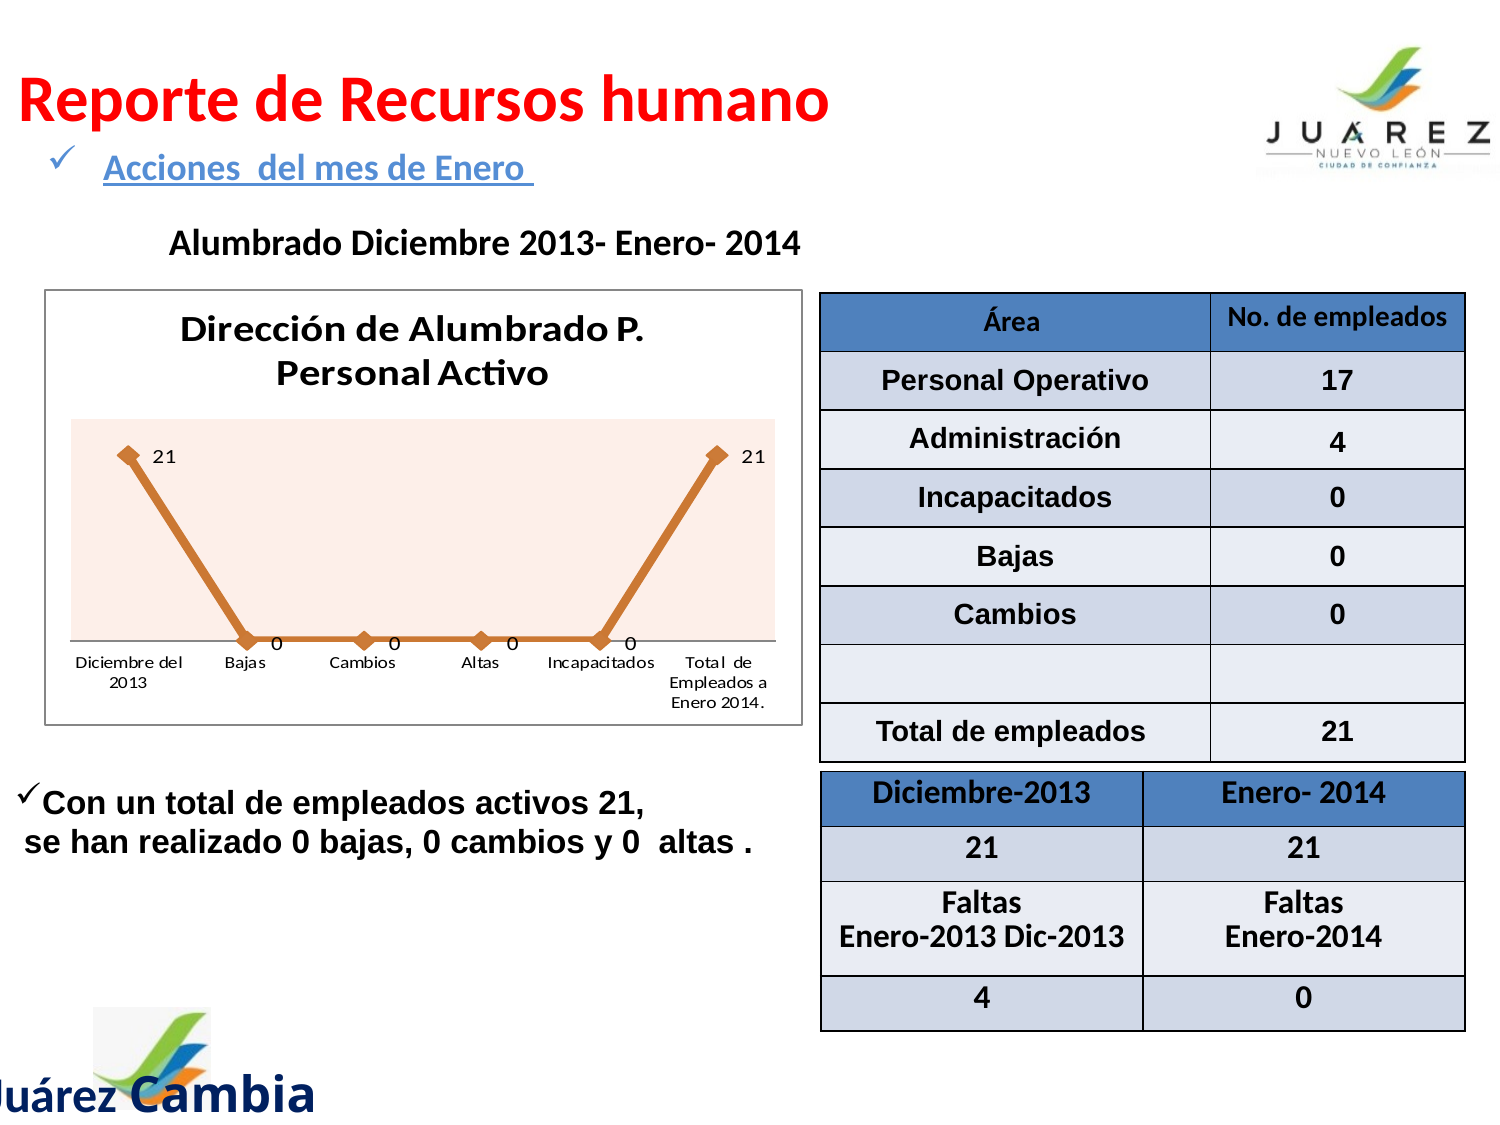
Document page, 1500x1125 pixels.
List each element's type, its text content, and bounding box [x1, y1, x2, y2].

table_header Área [821, 294, 1210, 351]
table_cell [821, 645, 1210, 702]
table_cell 21 [1211, 704, 1464, 761]
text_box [34, 280, 814, 736]
table_cell Cambios [821, 587, 1210, 644]
table_cell 4 [1211, 411, 1464, 468]
table_cell [1211, 645, 1464, 702]
table_cell Personal Operativo [821, 352, 1210, 409]
table_header Diciembre-2013 [822, 772, 1142, 826]
text_box Reporte de Recursos humano [3, 46, 846, 142]
table_cell Total de empleados [821, 704, 1210, 761]
table_header No. de empleados [1211, 294, 1464, 351]
table_cell 0 [1144, 977, 1464, 1030]
picture [93, 1007, 212, 1110]
text_box Acciones del mes de Enero [31, 135, 549, 196]
text_box Juárez Cambia [0, 1054, 352, 1125]
table_cell 21 [1144, 827, 1464, 881]
table_cell Incapacitados [821, 470, 1210, 526]
text_box Alumbrado Diciembre 2013- Enero- 2014 [154, 210, 817, 271]
picture [1256, 0, 1500, 233]
table_cell 17 [1211, 352, 1464, 409]
text_box Con un total de empleados activos 21, se han realizado 0 bajas, 0 cambios y 0 altas . [0, 773, 820, 868]
table_cell 4 [822, 977, 1142, 1030]
table_cell 21 [822, 827, 1142, 881]
table_cell 0 [1211, 587, 1464, 644]
table_cell Bajas [821, 528, 1210, 585]
table_cell Administración [821, 411, 1210, 468]
table_cell Faltas Enero-2014 [1144, 882, 1464, 975]
table_cell Faltas Enero-2013 Dic-2013 [822, 882, 1142, 975]
table_cell 0 [1211, 470, 1464, 526]
table_cell 0 [1211, 528, 1464, 585]
table_header Enero- 2014 [1144, 772, 1464, 826]
